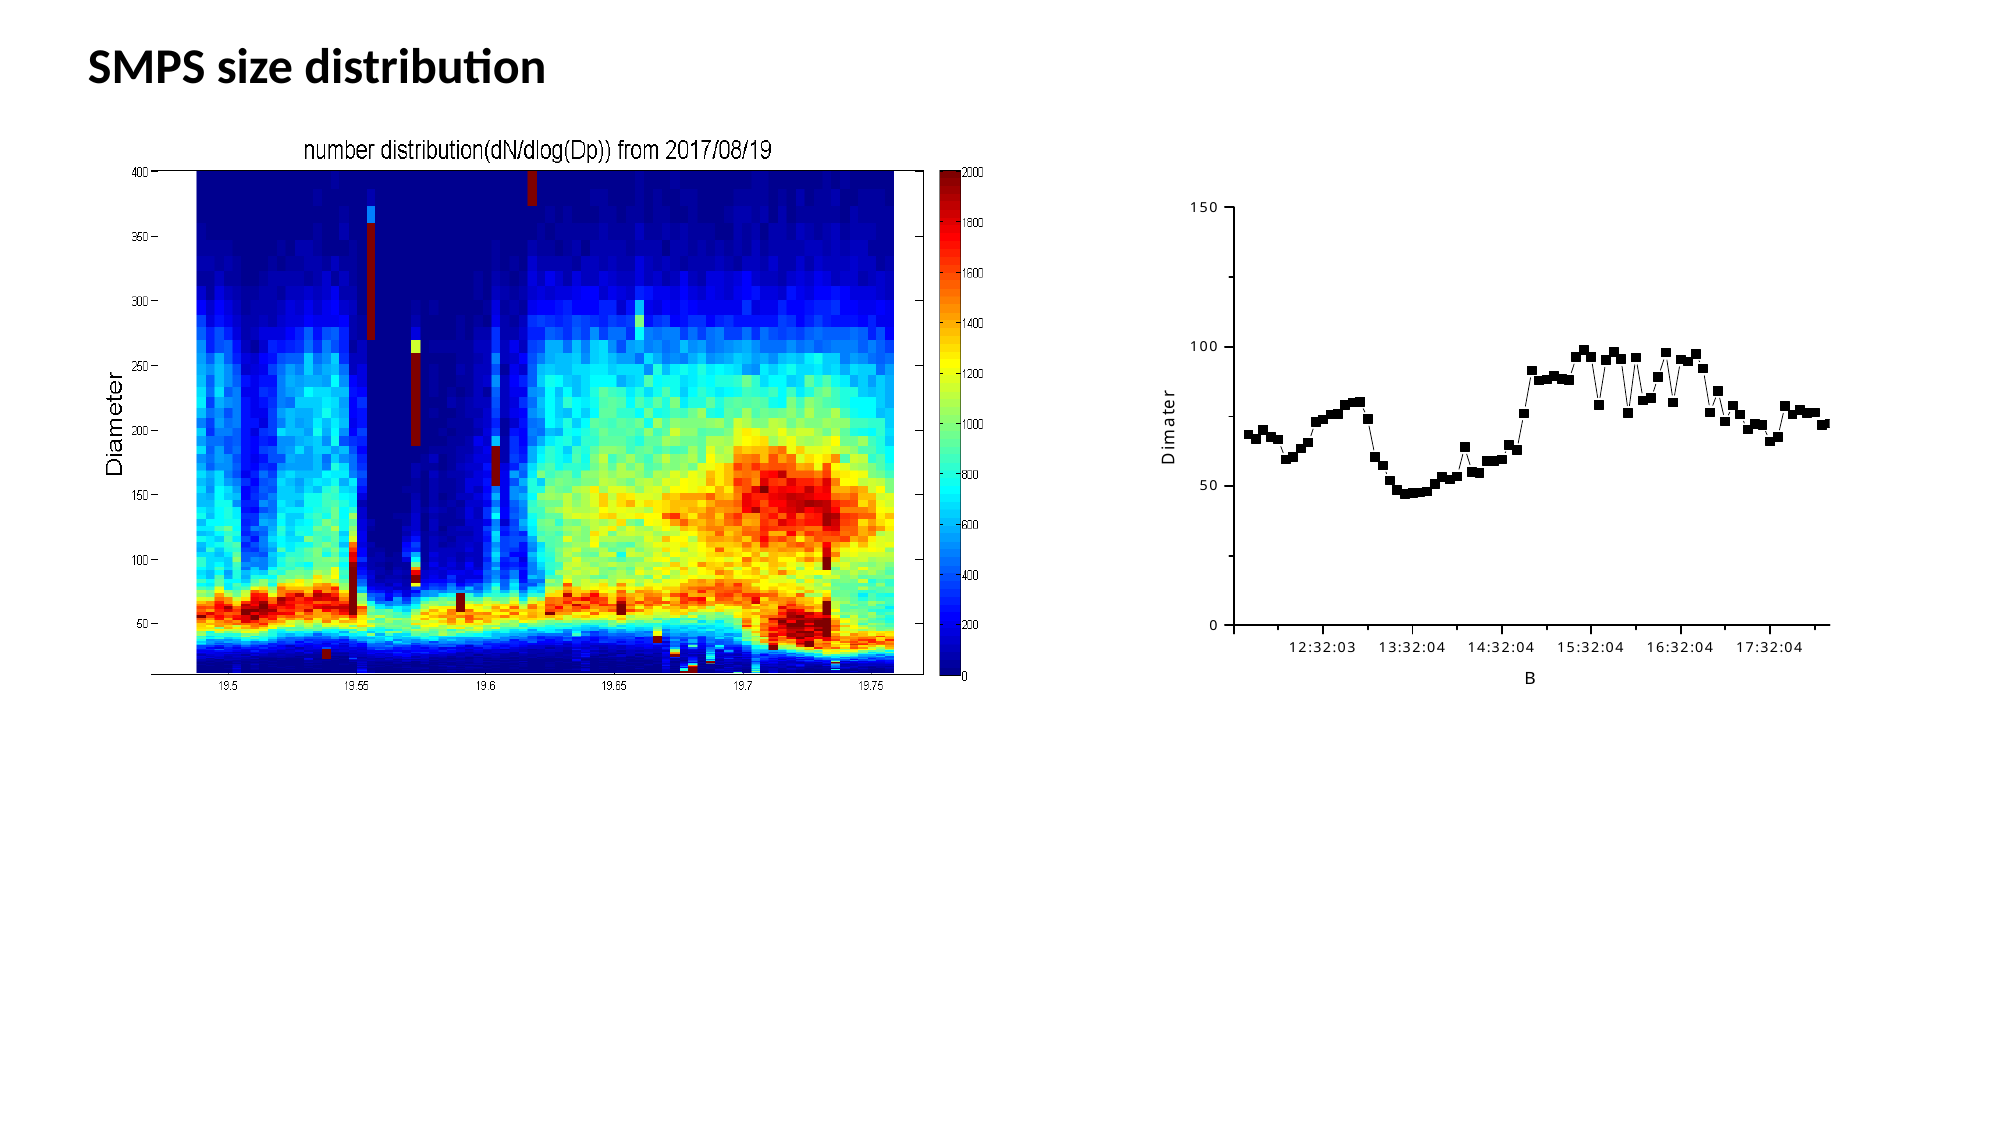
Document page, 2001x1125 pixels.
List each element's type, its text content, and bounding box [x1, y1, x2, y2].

picture [12, 123, 1952, 741]
text_box SMPS size distribution [73, 26, 604, 102]
